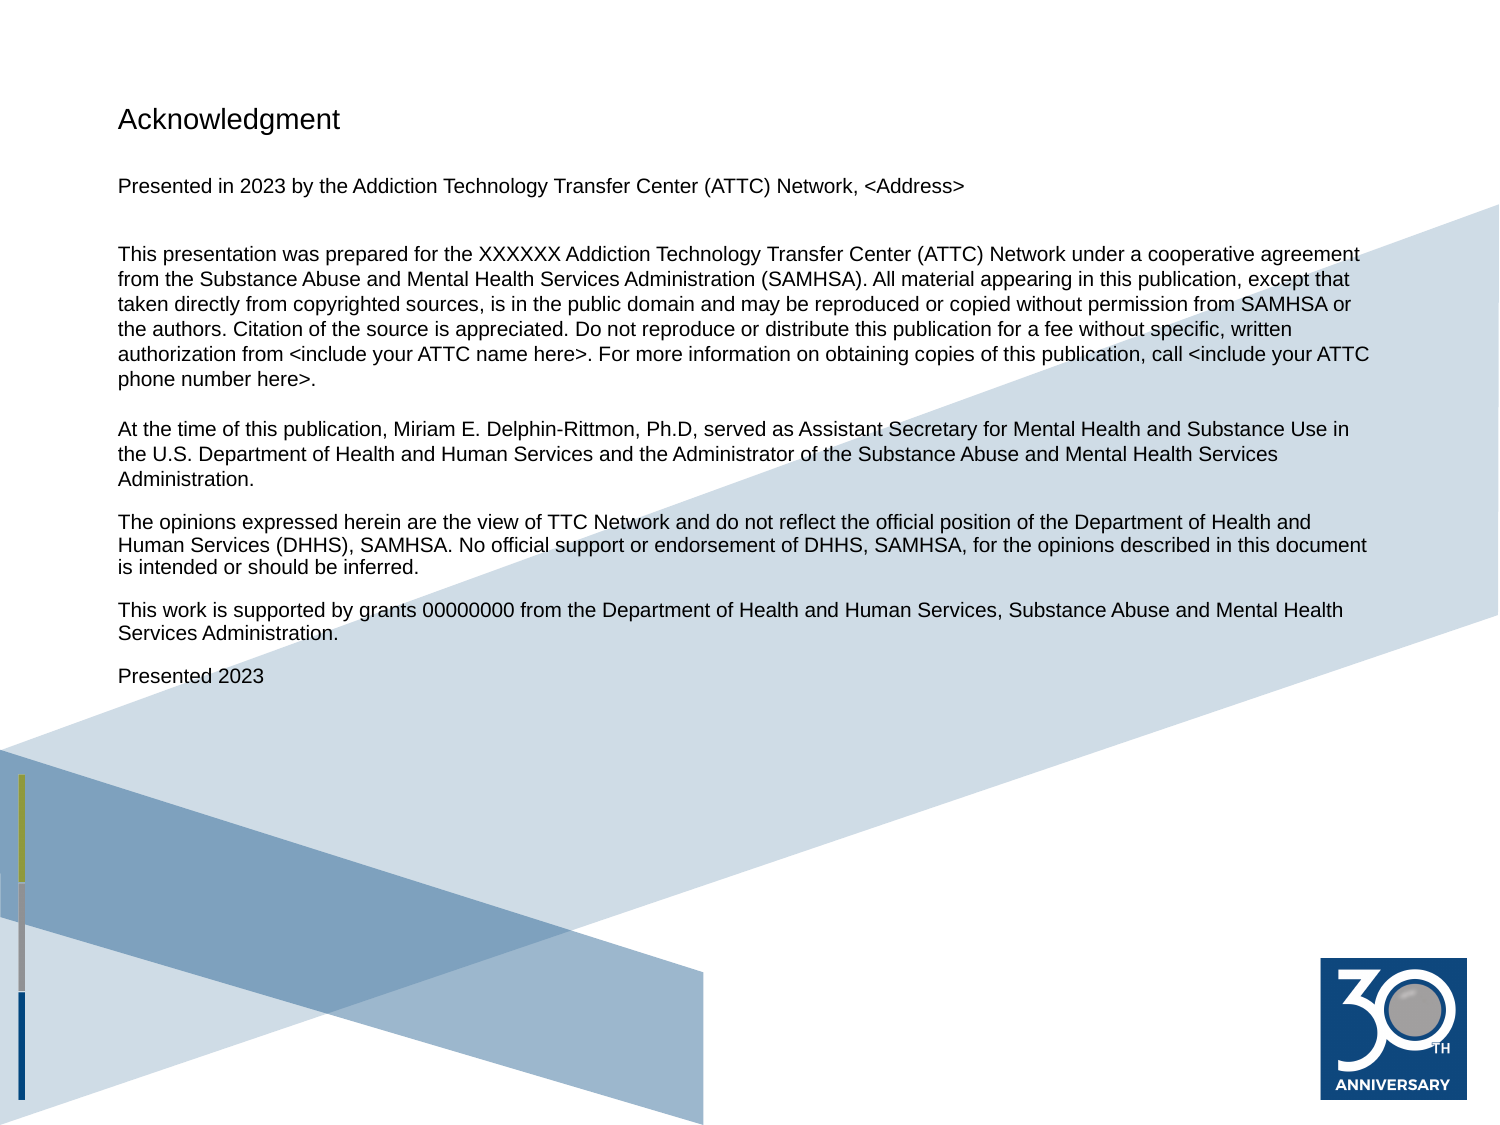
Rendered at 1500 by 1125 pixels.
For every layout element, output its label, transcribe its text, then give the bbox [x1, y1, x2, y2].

picture [1320, 958, 1467, 1100]
picture [19, 775, 25, 1099]
text_box Acknowledgment [103, 65, 1397, 169]
text_box Presented in 2023 by the Addiction Technology Transfer Center (ATTC) Network, <Address> This presentation was prepared for the XXXXXX Addiction Technology Transfer Center (ATTC) Network under a cooperative agreement from the Substance Abuse and Mental Health Services Administration (SAMHSA). All material appearing in this publication, except that taken directly from copyrighted sources, is in the public domain and may be reproduced or copied without permission from SAMHSA or the authors. Citation of the source is appreciated. Do not reproduce or distribute this publication for a fee without specific, written authorization from <include your ATTC name here>. For more information on obtaining copies of this publication, call <include your ATTC phone number here>. At the time of this publication, Miriam E. Delphin-Rittmon, Ph.D, served as Assistant Secretary for Mental Health and Substance Use in the U.S. Department of Health and Human Services and the Administrator of the Substance Abuse and Mental Health Services Administration. The opinions expressed herein are the view of TTC Network and do not reflect the official position of the Department of Health and Human Services (DHHS), SAMHSA. No official support or endorsement of DHHS, SAMHSA, for the opinions described in this document is intended or should be inferred. This work is supported by grants 00000000 from the Department of Health and Human Services, Substance Abuse and Mental Health Services Administration. Presented 2023 [103, 169, 1397, 696]
